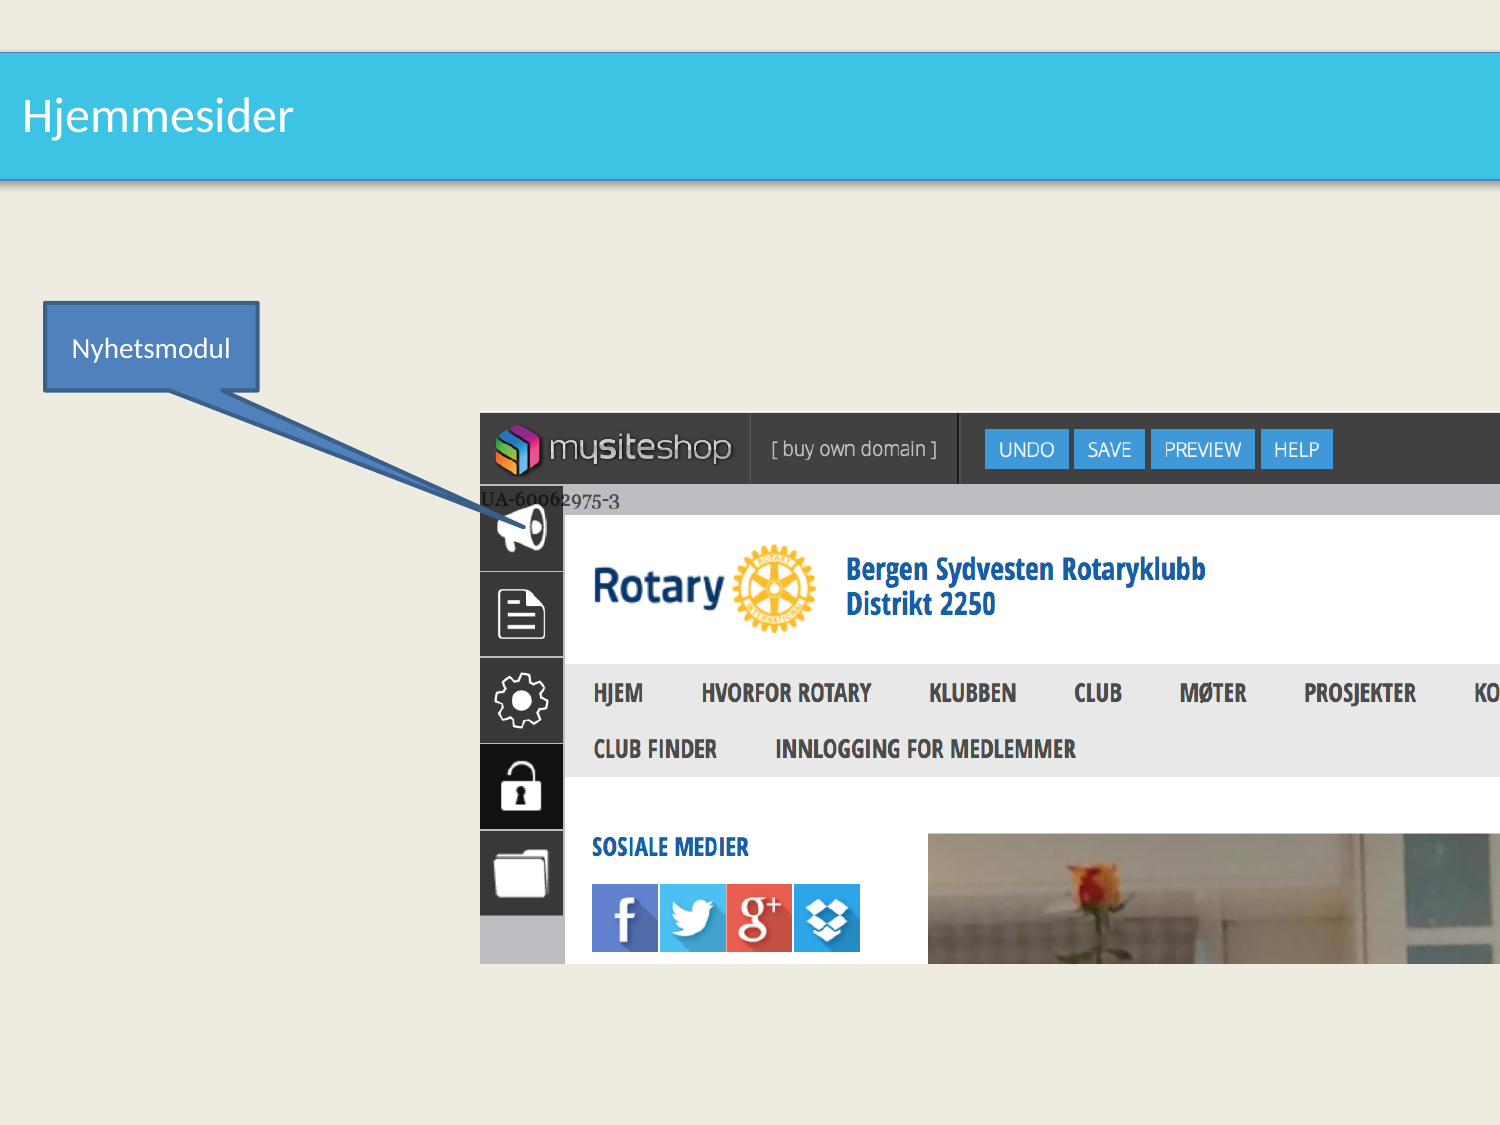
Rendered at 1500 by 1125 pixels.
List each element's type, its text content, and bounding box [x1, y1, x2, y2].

picture [480, 411, 1500, 965]
text_box Nyhetsmodul [43, 300, 475, 511]
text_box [0, 52, 1500, 181]
